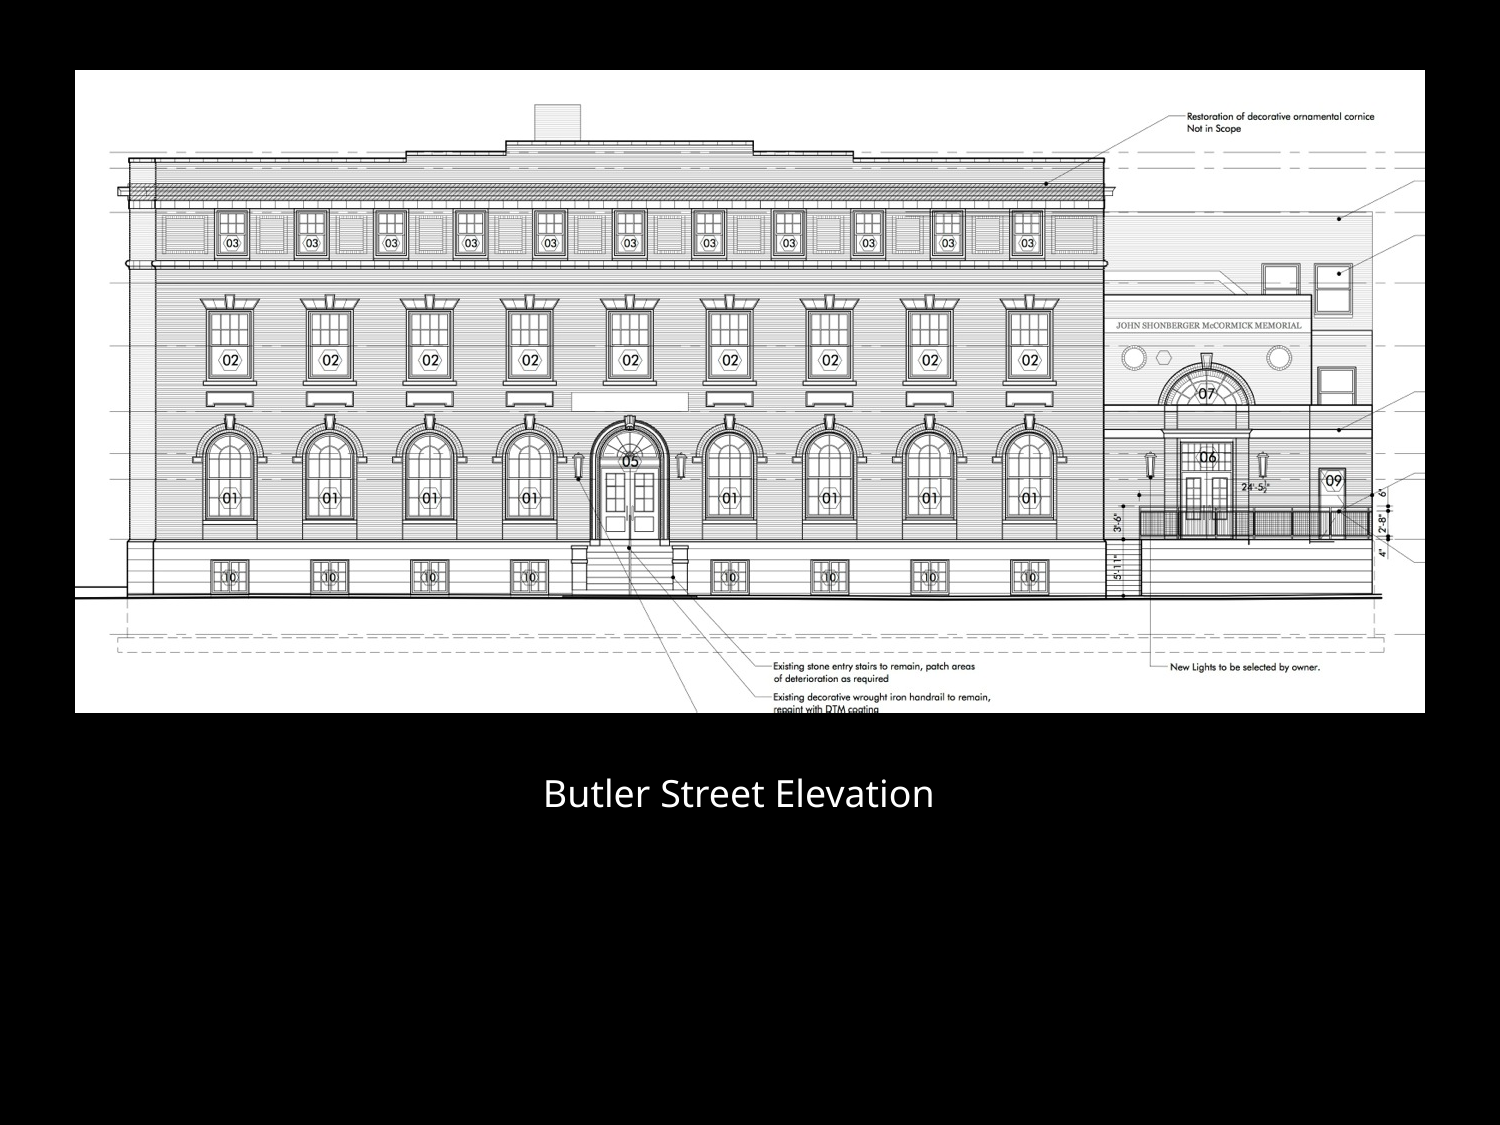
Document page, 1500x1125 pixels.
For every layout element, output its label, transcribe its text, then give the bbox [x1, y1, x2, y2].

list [74, 20, 1426, 764]
text_box Butler Street Elevation [451, 772, 1037, 823]
